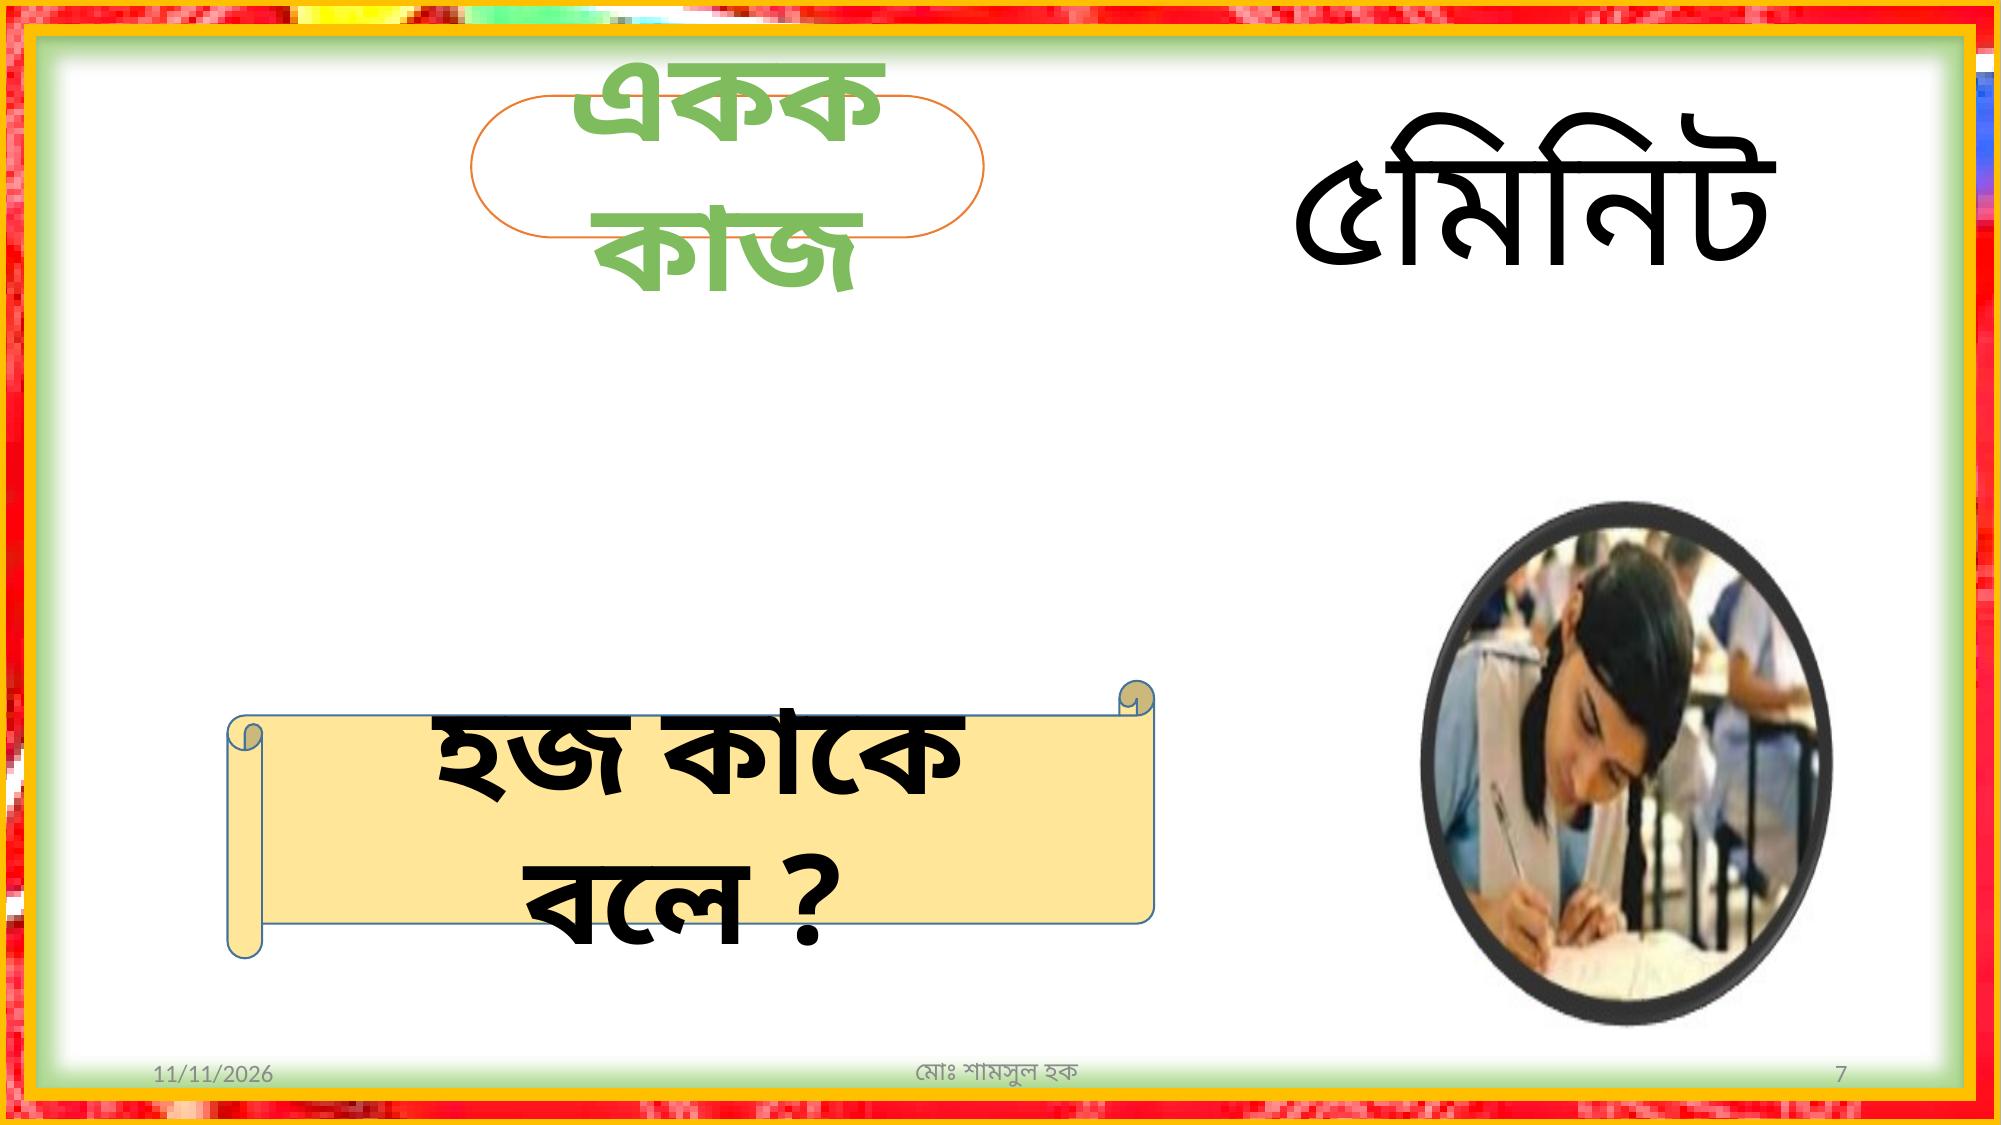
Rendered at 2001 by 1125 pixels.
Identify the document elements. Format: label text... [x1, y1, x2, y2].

footer মোঃ শামসুল হক [662, 1042, 1338, 1103]
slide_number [137, 1042, 588, 1103]
slide_number 7 [1412, 1042, 1863, 1103]
text_box হজ কাকে বলে ? [226, 679, 1156, 960]
text_box একক কাজ [470, 94, 985, 239]
text_box ৫মিনিট [1273, 91, 1818, 307]
picture [6, 6, 1994, 1119]
